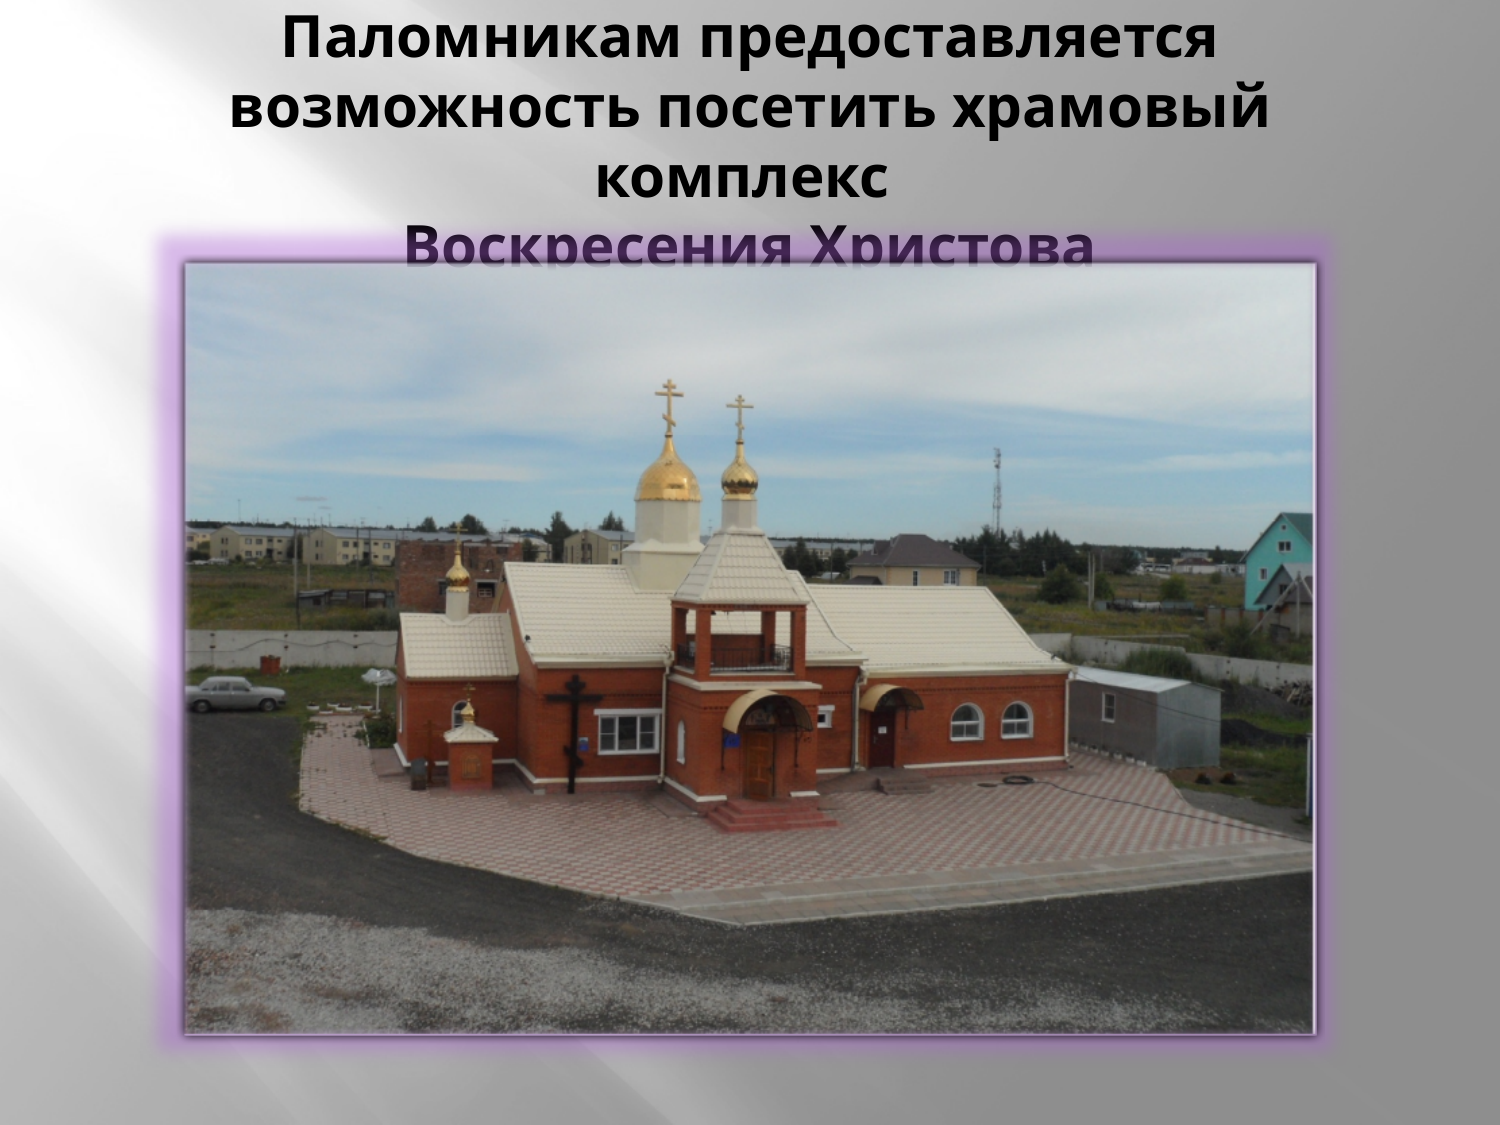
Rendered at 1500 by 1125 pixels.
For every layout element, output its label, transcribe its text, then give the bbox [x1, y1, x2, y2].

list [184, 262, 1316, 1036]
title Паломникам предоставляется возможность посетить храмовый комплекс Воскресения Христова [75, 45, 1425, 233]
